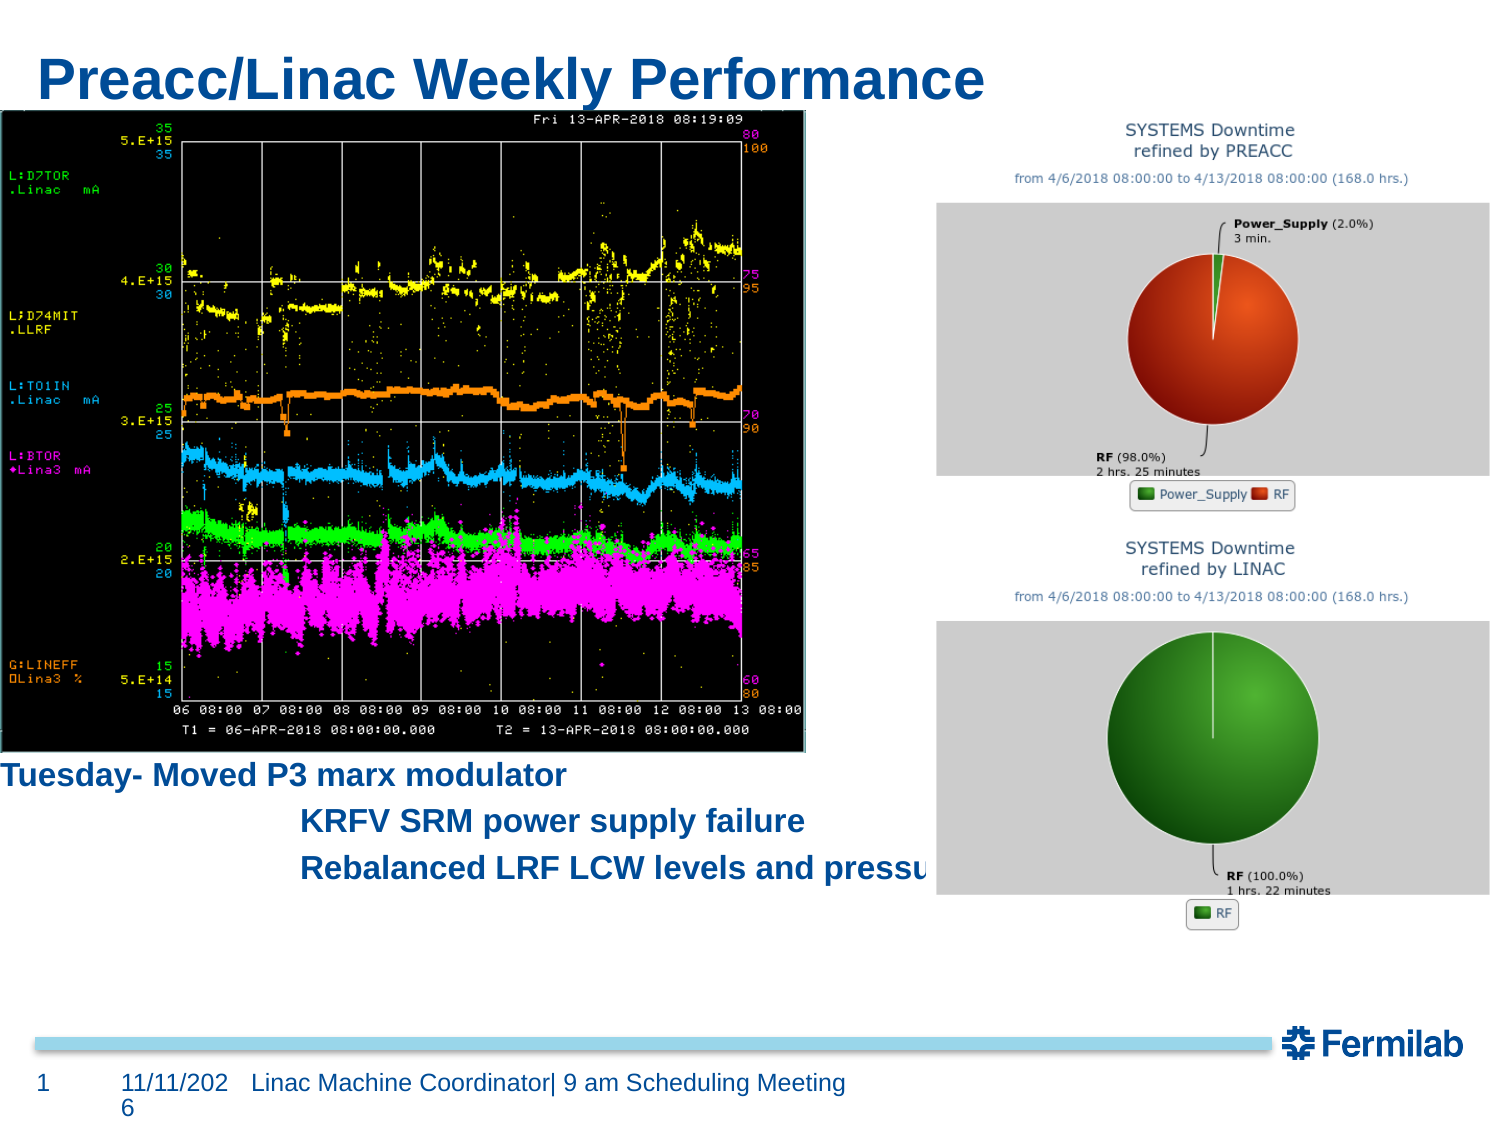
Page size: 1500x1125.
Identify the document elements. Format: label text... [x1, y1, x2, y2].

picture [1282, 1026, 1463, 1060]
picture [0, 109, 806, 754]
picture [925, 109, 1500, 947]
title Preacc/Linac Weekly Performance [37, 41, 1463, 112]
slide_number 1 [36, 1066, 105, 1106]
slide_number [120, 1066, 232, 1107]
list Tuesday- Moved P3 marx modulator KRFV SRM power supply failure Rebalanced LRF LCW levels and pressures [0, 752, 1462, 1036]
footer Linac Machine Coordinator| 9 am Scheduling Meeting [251, 1066, 1277, 1107]
